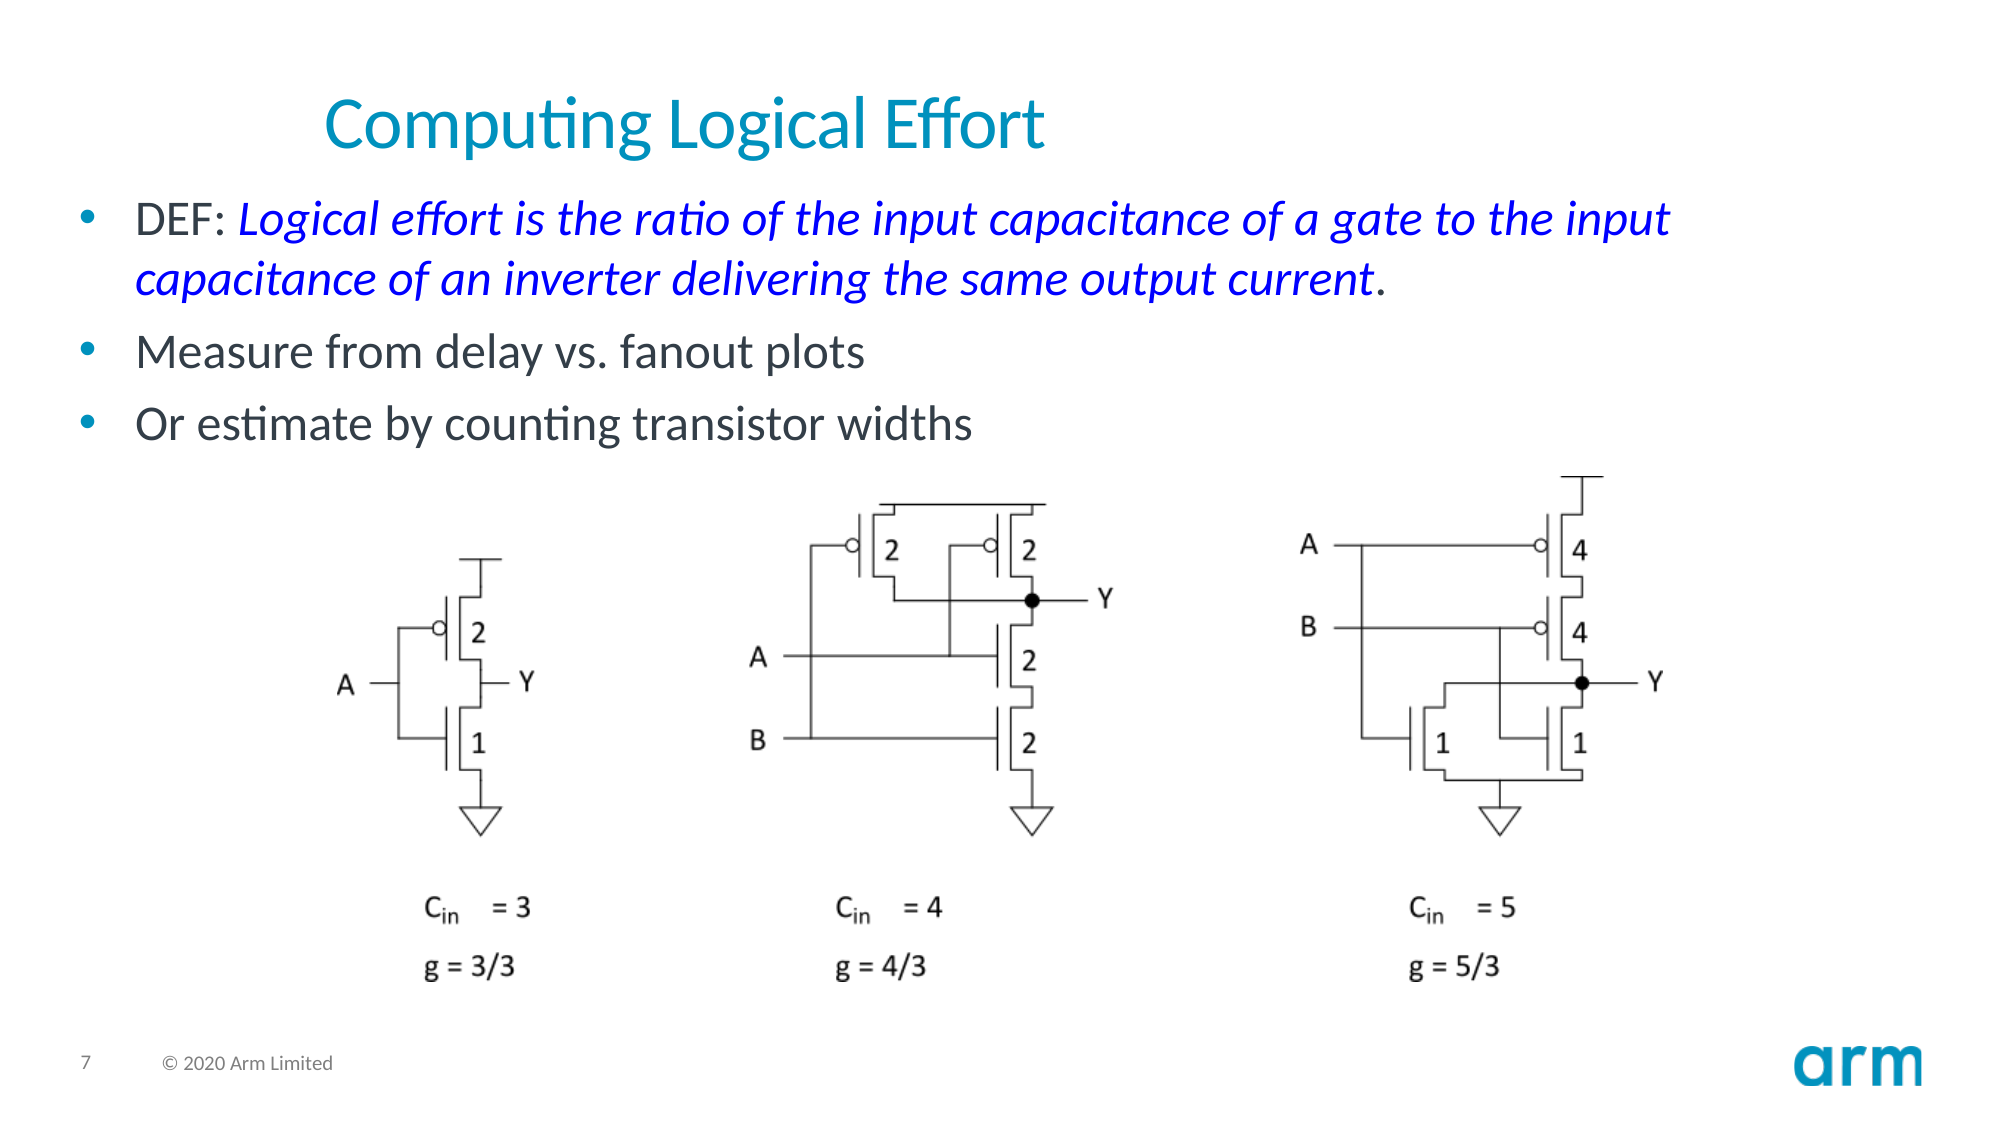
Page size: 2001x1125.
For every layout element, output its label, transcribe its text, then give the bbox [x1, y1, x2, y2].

title Computing Logical Effort [324, 87, 1688, 185]
list DEF: Logical effort is the ratio of the input capacitance of a gate to the input capacitance of an inverter delivering the same output current. Measure from delay vs. fanout plots Or estimate by counting transistor widths [78, 185, 1923, 941]
picture [337, 476, 1663, 982]
